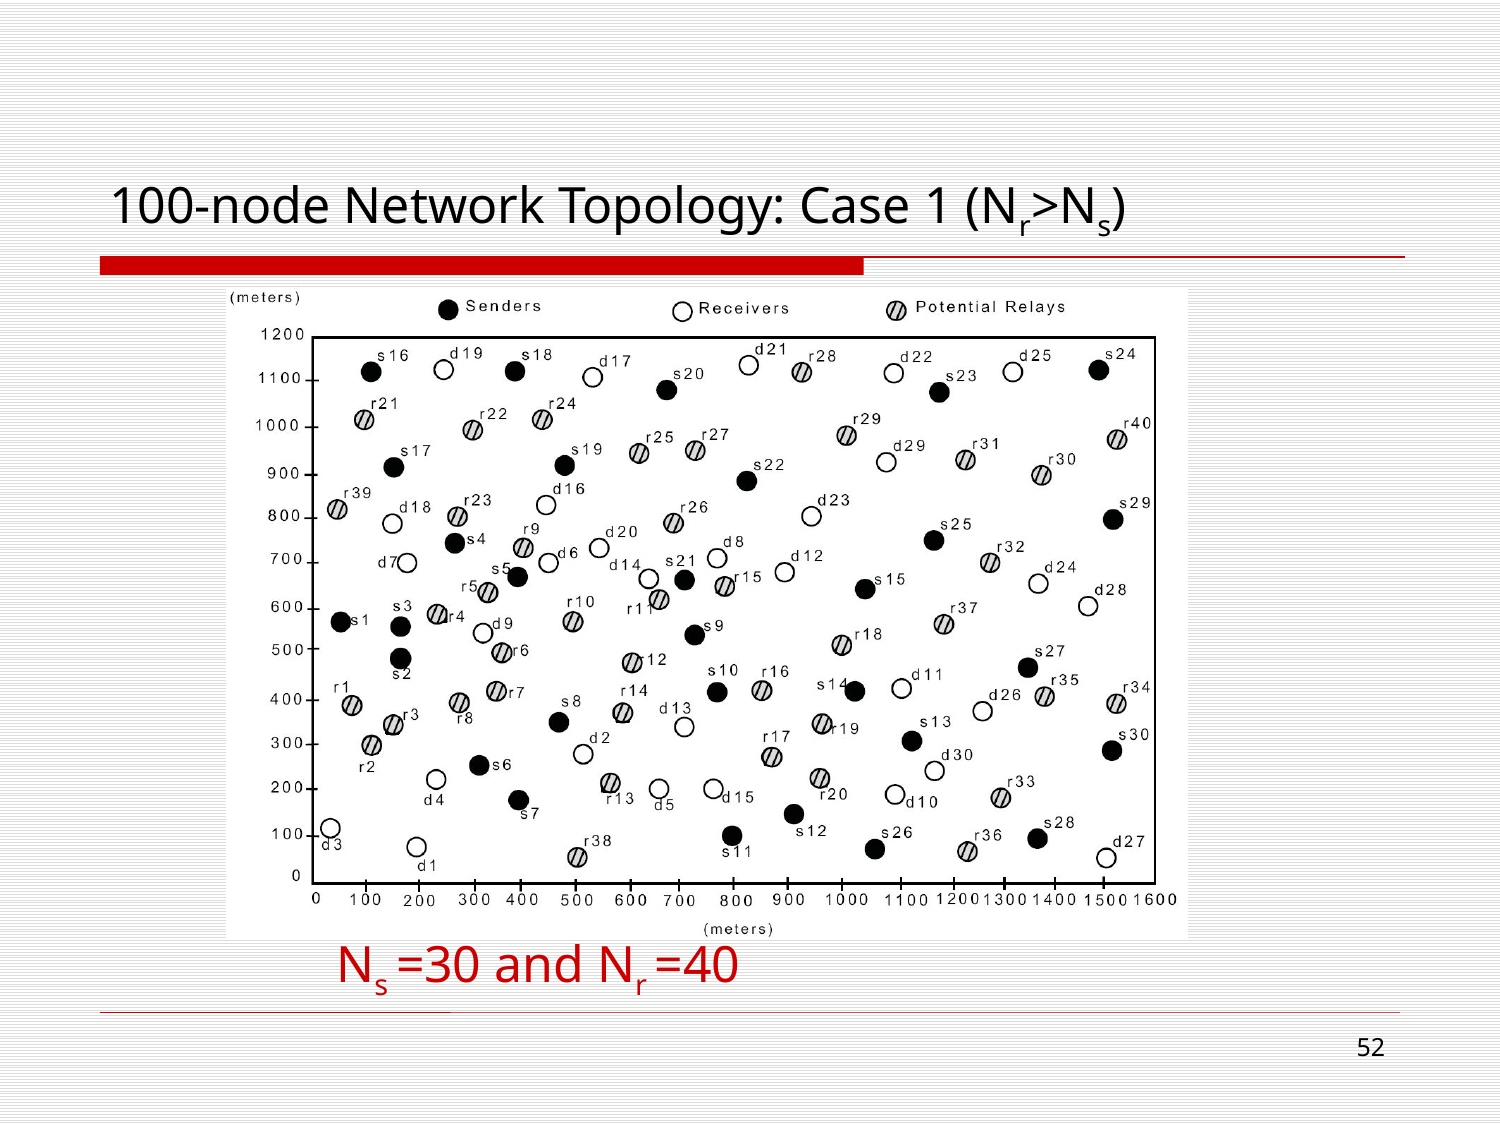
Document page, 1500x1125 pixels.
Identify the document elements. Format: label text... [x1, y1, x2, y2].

text_box 52 [1074, 1024, 1400, 1103]
list Ns =30 and Nr =40 [87, 924, 1401, 1038]
picture [225, 287, 1188, 939]
title 100-node Network Topology: Case 1 (Nr>Ns) [93, 49, 1407, 250]
